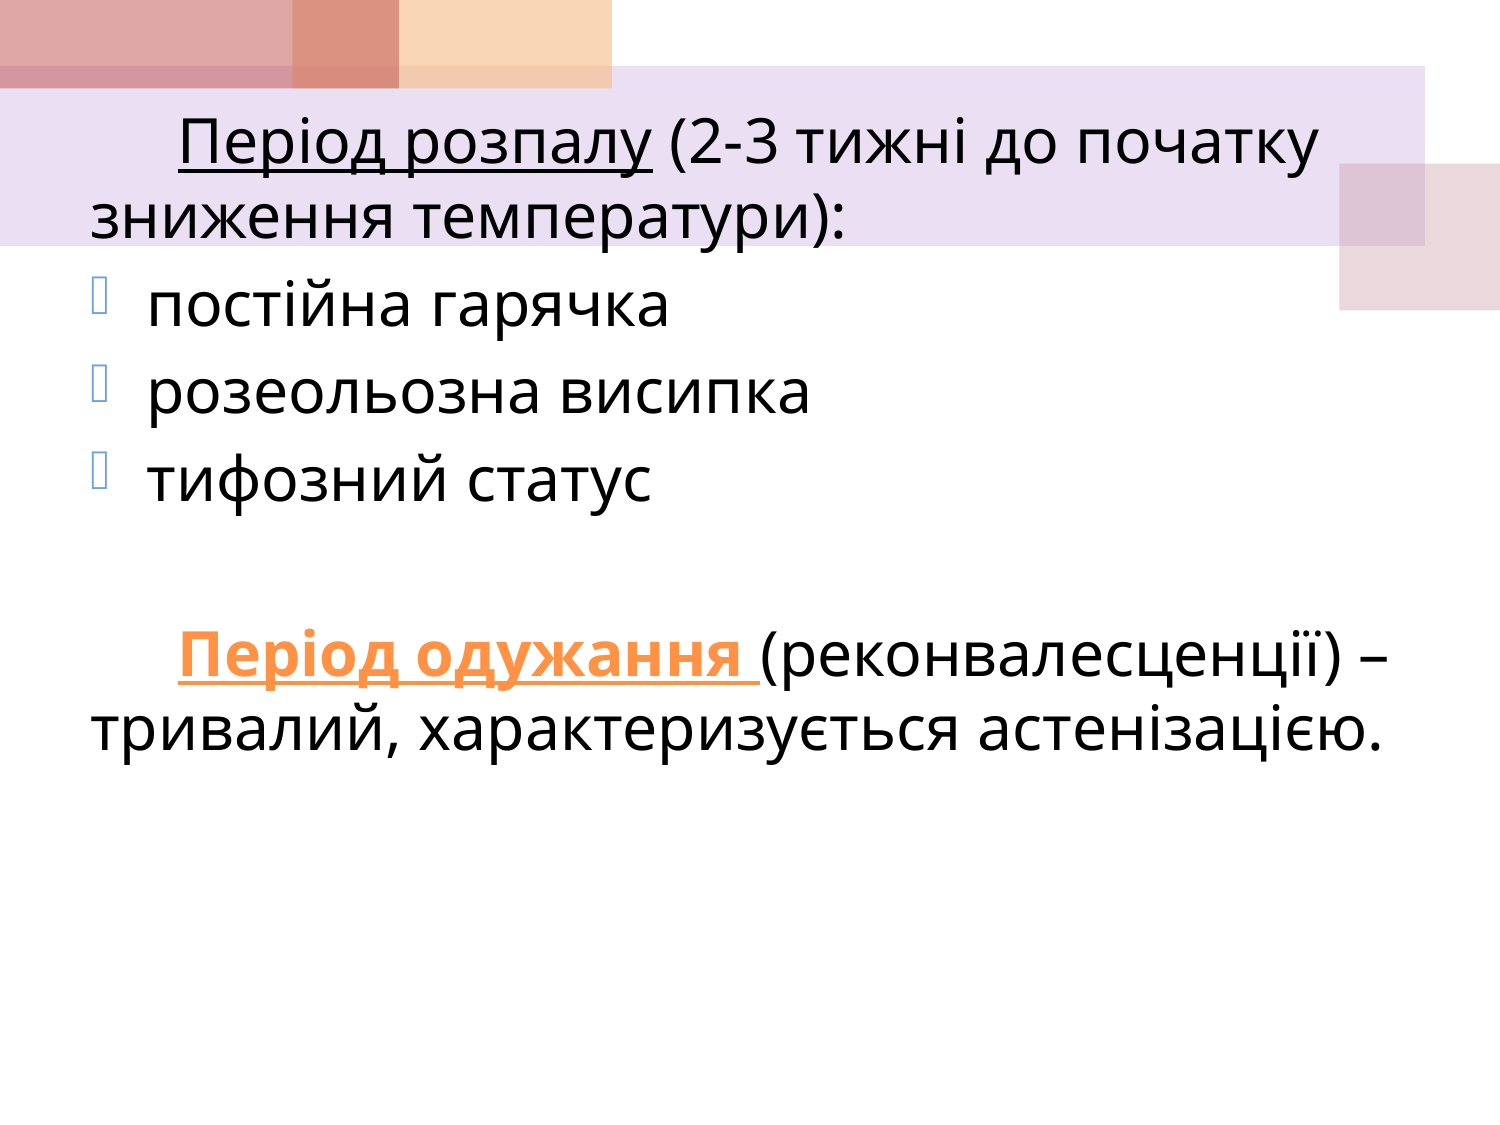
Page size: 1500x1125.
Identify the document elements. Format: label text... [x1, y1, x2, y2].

list Період розпалу (2-3 тижні до початку зниження температури): постійна гарячка розеольозна висипка тифозний статус Період одужання (реконвалесценції) – тривалий, характеризується астенізацією. [75, 93, 1430, 1059]
